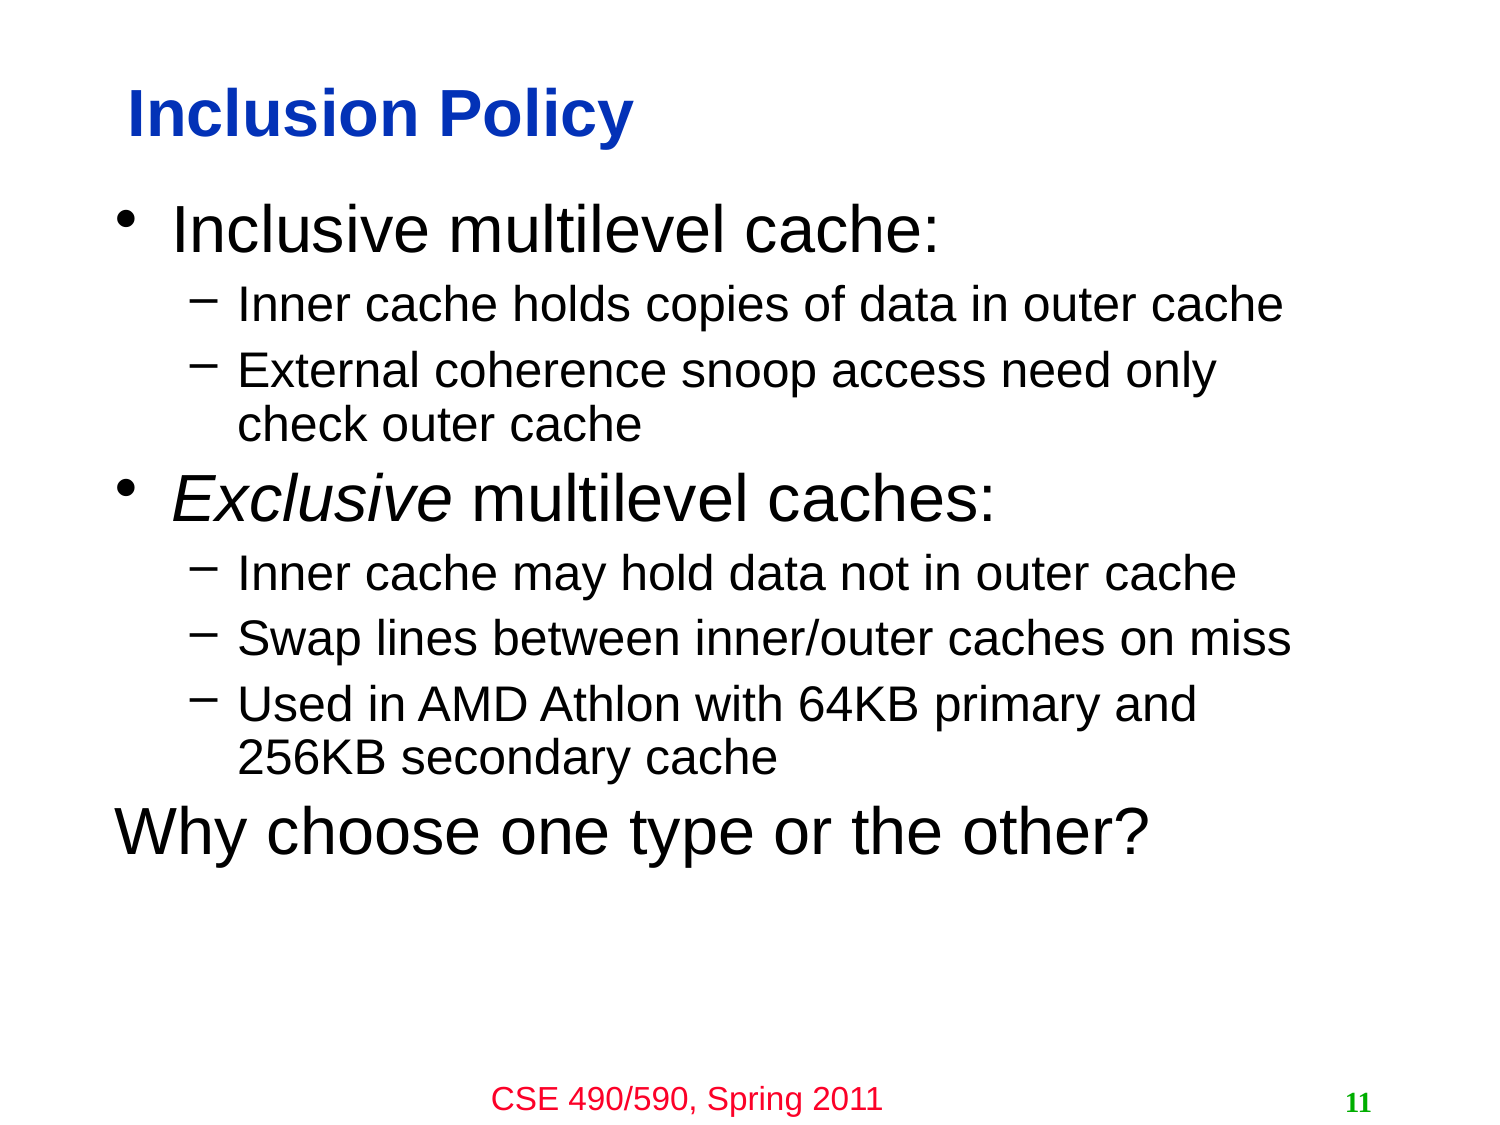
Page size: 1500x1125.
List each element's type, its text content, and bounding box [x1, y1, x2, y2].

list Inclusive multilevel cache: Inner cache holds copies of data in outer cache External coherence snoop access need only check outer cache Exclusive multilevel caches: Inner cache may hold data not in outer cache Swap lines between inner/outer caches on miss Used in AMD Athlon with 64KB primary and 256KB secondary cache Why choose one type or the other? [99, 187, 1361, 997]
slide_number 11 [1074, 1076, 1388, 1125]
title Inclusion Policy [112, 53, 1310, 176]
